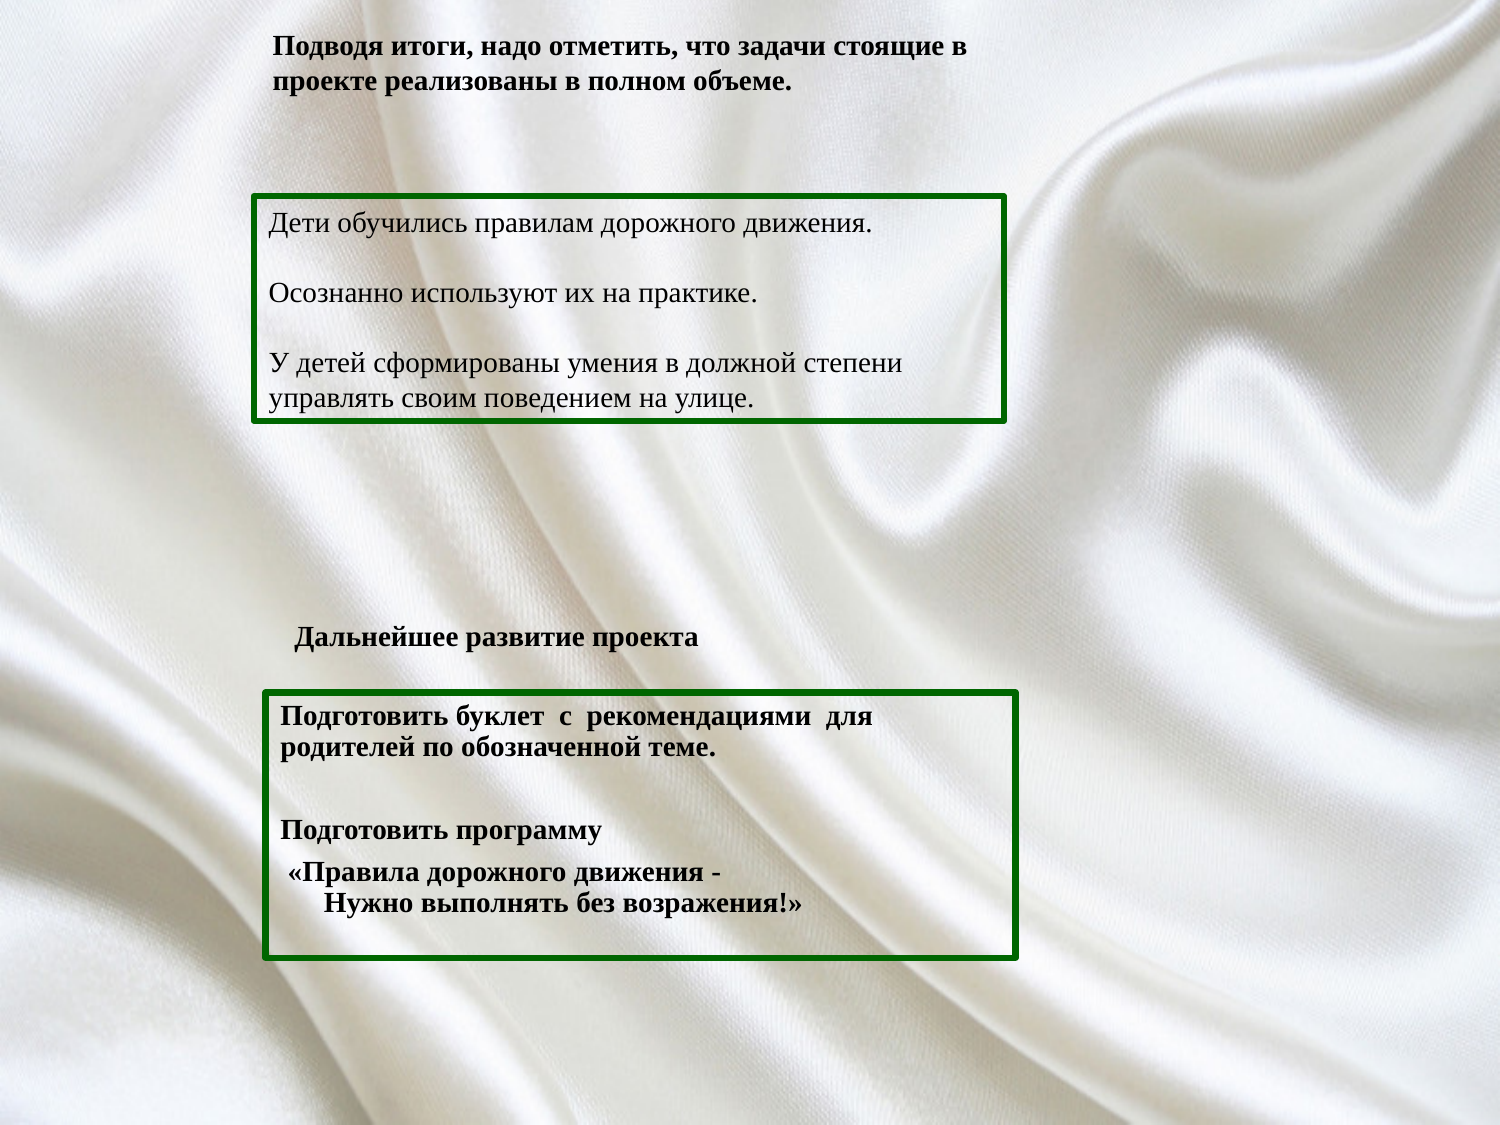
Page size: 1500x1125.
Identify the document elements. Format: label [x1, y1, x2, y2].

list [0, 0, 1500, 1125]
